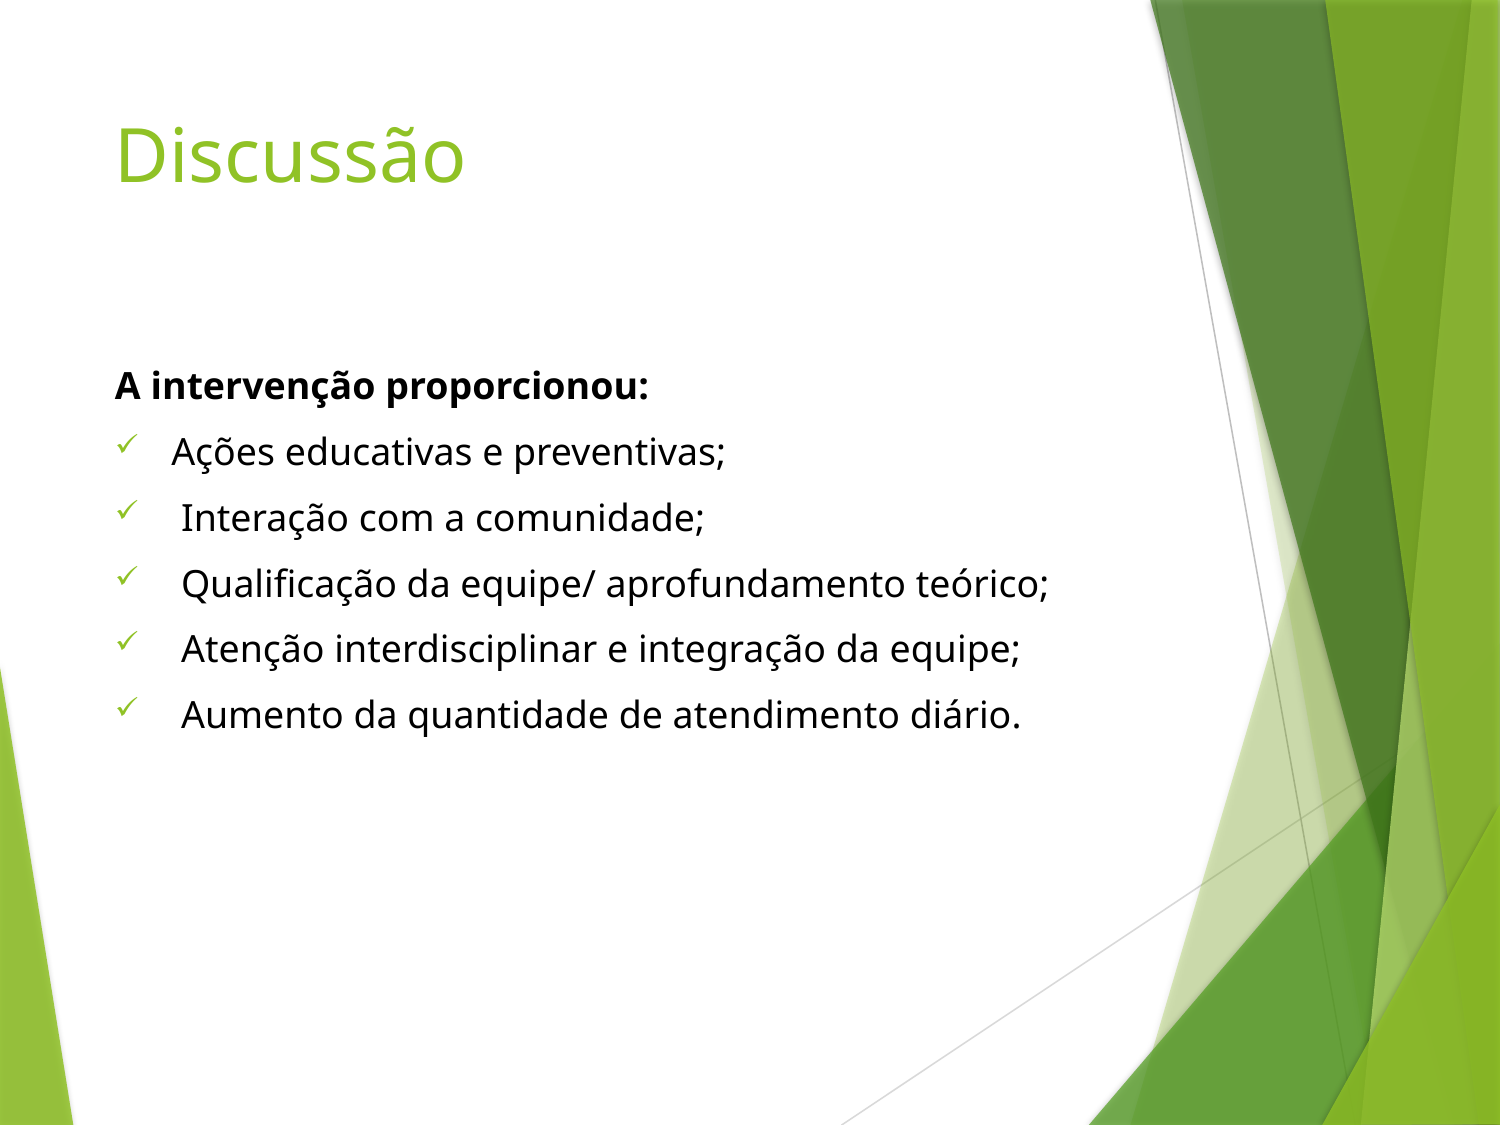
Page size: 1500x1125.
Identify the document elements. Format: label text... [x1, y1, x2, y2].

list A intervenção proporcionou: Ações educativas e preventivas; Interação com a comunidade; Qualificação da equipe/ aprofundamento teórico; Atenção interdisciplinar e integração da equipe; Aumento da quantidade de atendimento diário. [99, 354, 1142, 992]
title Discussão [99, 99, 1142, 317]
